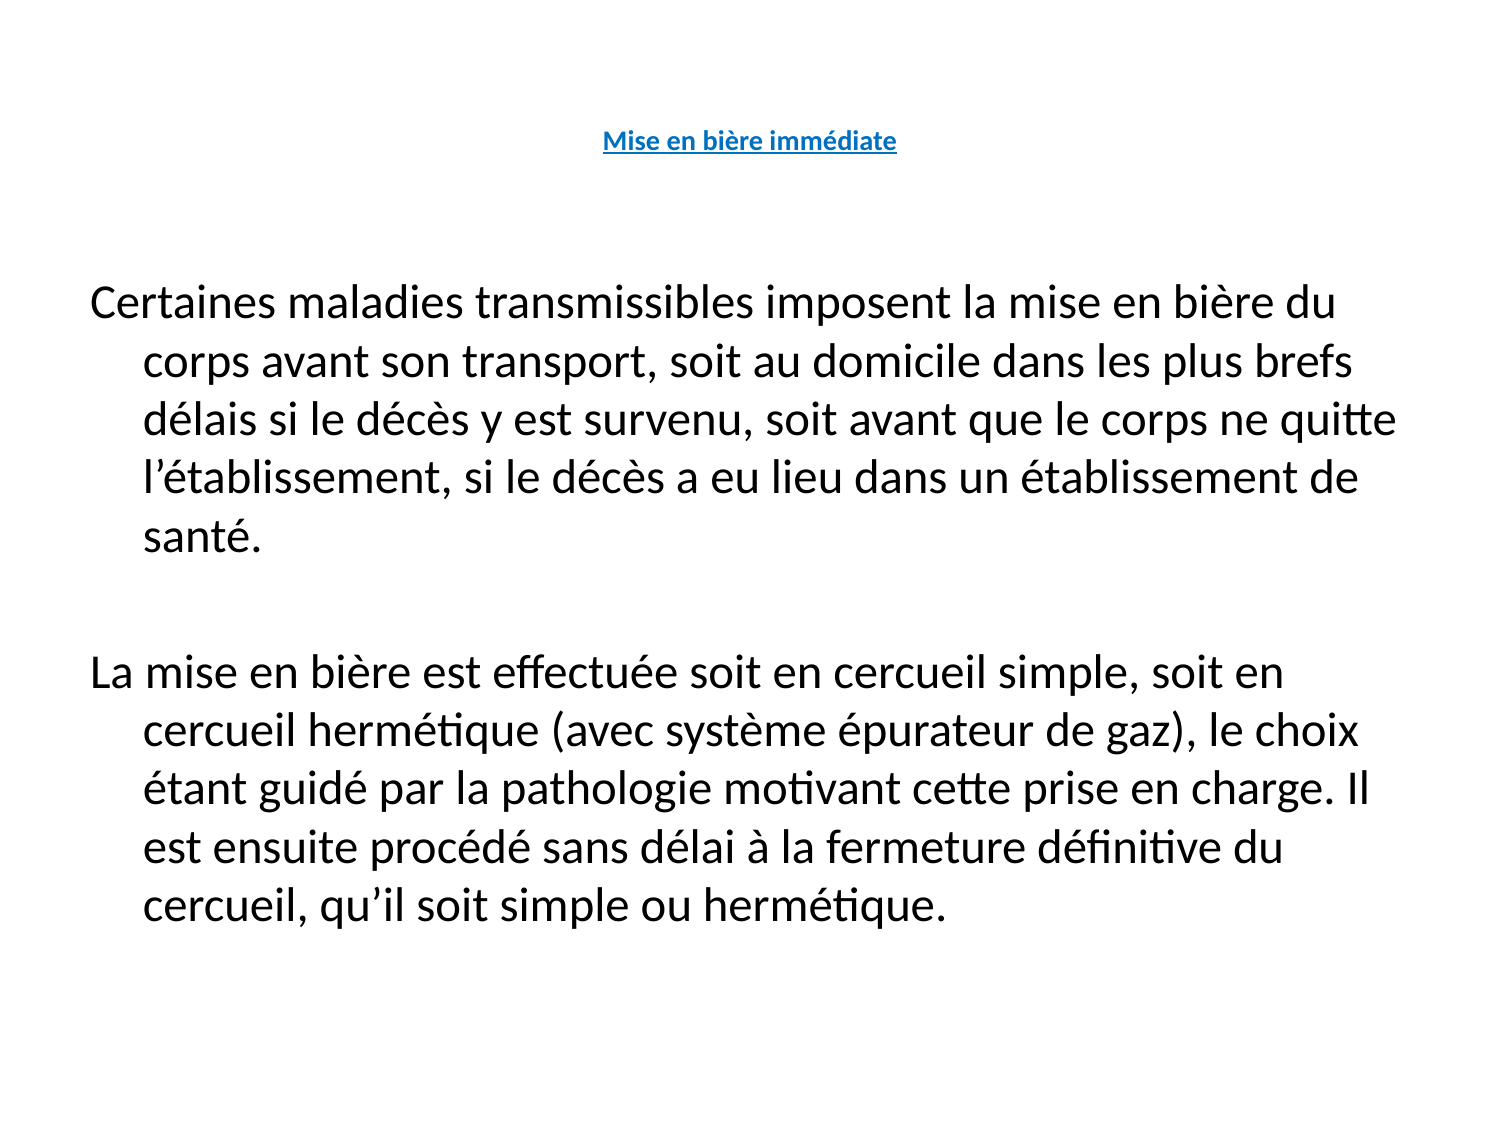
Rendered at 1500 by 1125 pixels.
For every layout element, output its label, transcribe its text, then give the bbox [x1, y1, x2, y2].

title Mise en bière immédiate [75, 45, 1425, 233]
list Certaines maladies transmissibles imposent la mise en bière du corps avant son transport, soit au domicile dans les plus brefs délais si le décès y est survenu, soit avant que le corps ne quitte l’établissement, si le décès a eu lieu dans un établissement de santé. La mise en bière est effectuée soit en cercueil simple, soit en cercueil hermétique (avec système épurateur de gaz), le choix étant guidé par la pathologie motivant cette prise en charge. Il est ensuite procédé sans délai à la fermeture définitive du cercueil, qu’il soit simple ou hermétique. [75, 262, 1425, 1005]
